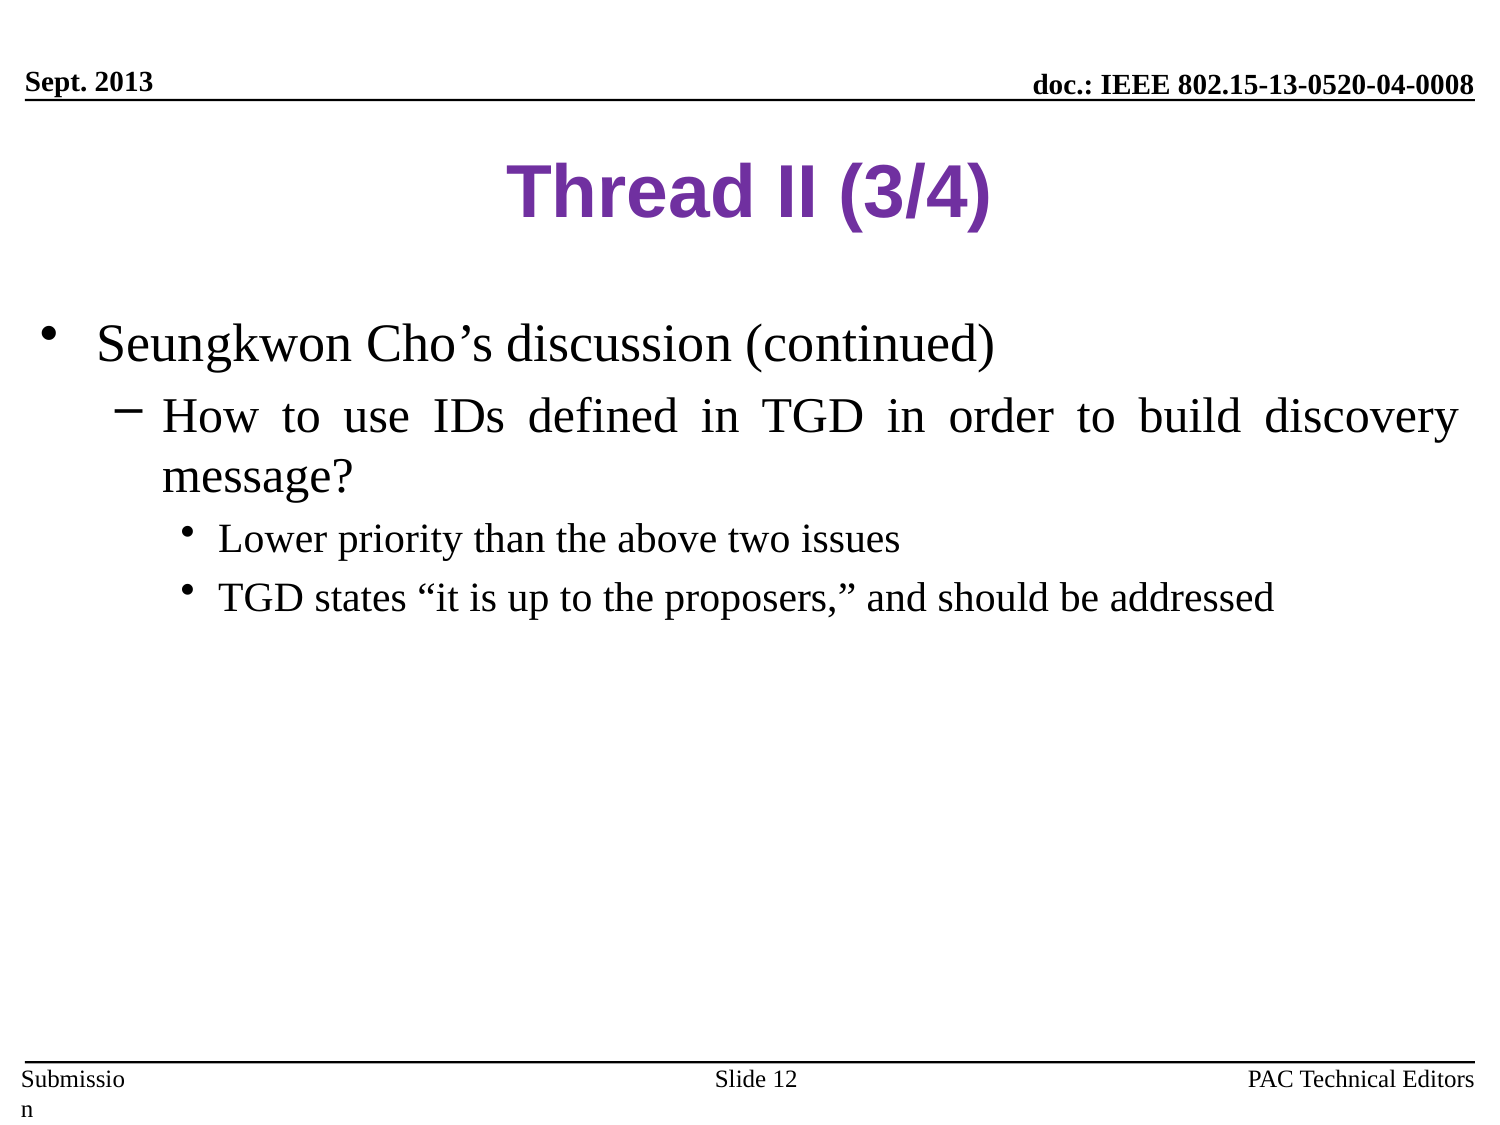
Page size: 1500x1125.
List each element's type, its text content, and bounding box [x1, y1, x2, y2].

footer PAC Technical Editors [974, 1061, 1476, 1093]
title Thread II (3/4) [24, 99, 1476, 276]
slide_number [24, 61, 288, 98]
list Seungkwon Cho’s discussion (continued) How to use IDs defined in TGD in order to build discovery message? Lower priority than the above two issues TGD states “it is up to the proposers,” and should be addressed [24, 299, 1476, 1063]
slide_number Slide 12 [711, 1062, 801, 1093]
